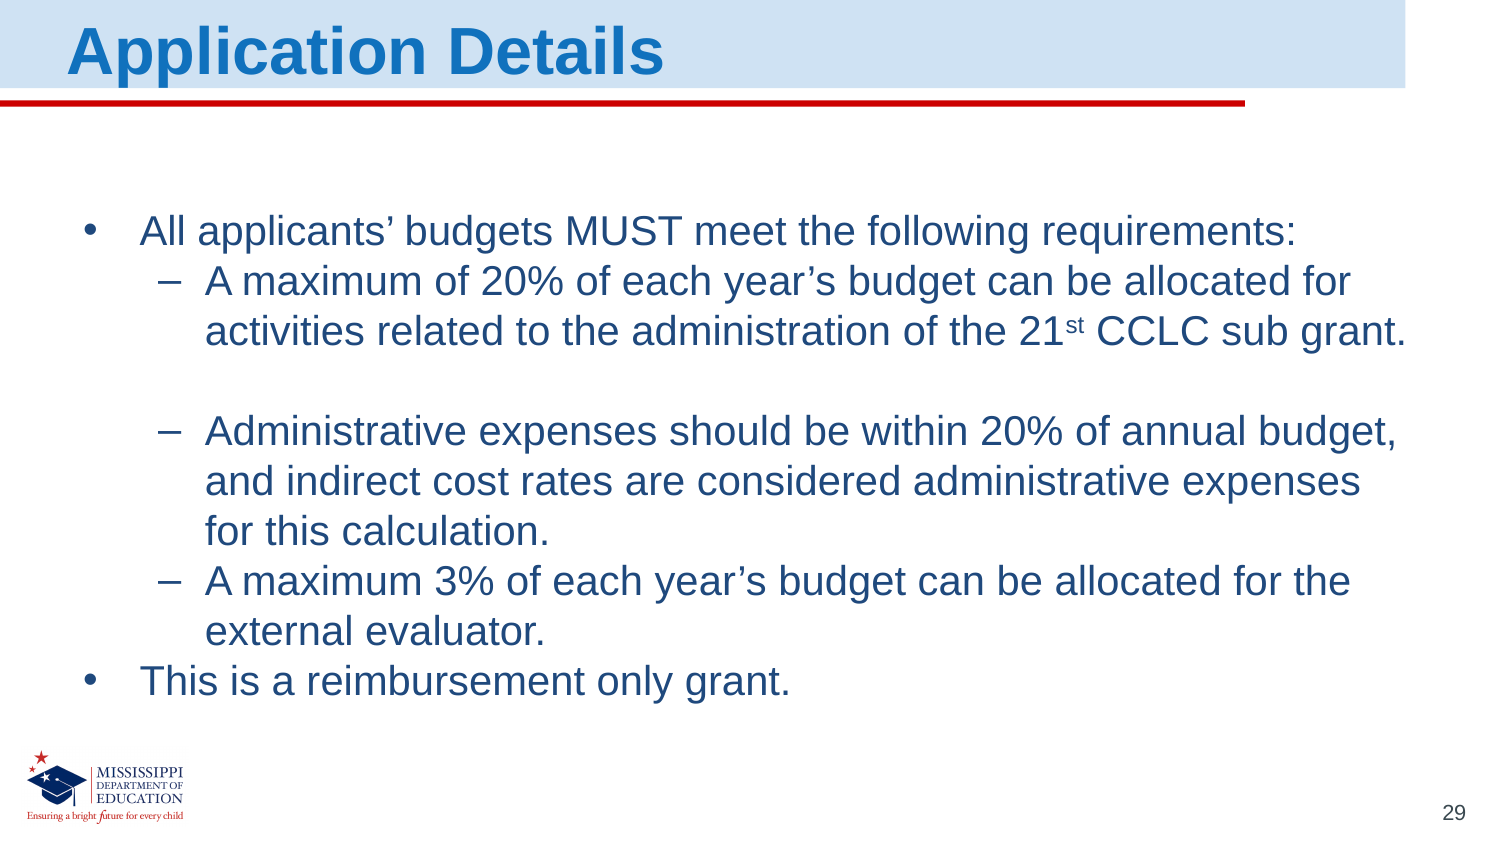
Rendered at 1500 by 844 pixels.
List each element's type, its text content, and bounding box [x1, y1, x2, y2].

list All applicants’ budgets MUST meet the following requirements: A maximum of 20% of each year’s budget can be allocated for activities related to the administration of the 21st CCLC sub grant. Administrative expenses should be within 20% of annual budget, and indirect cost rates are considered administrative expenses for this calculation. A maximum 3% of each year’s budget can be allocated for the external evaluator. This is a reimbursement only grant. [68, 189, 1429, 717]
list Application Details [51, 5, 1406, 80]
picture [21, 746, 189, 827]
slide_number 29 [1391, 801, 1482, 841]
